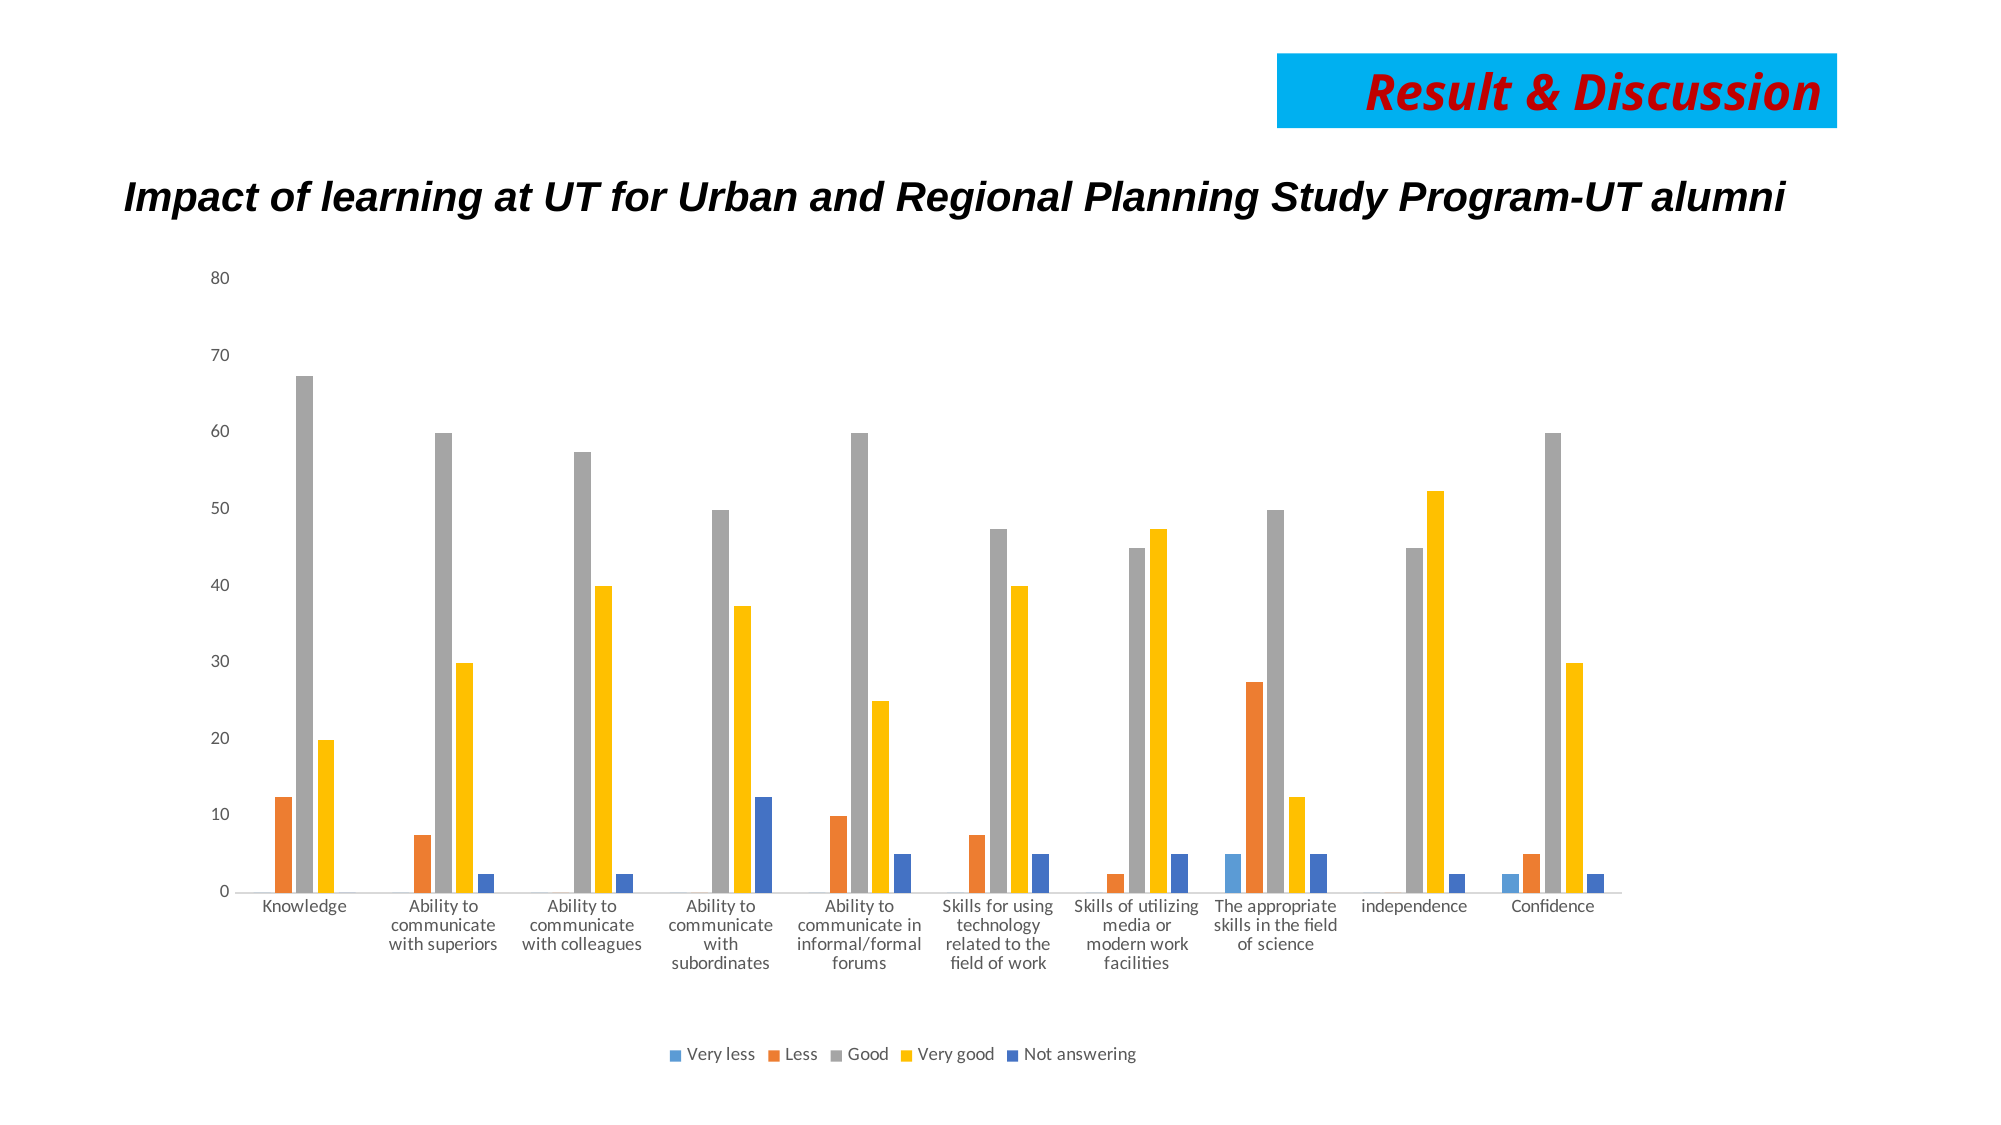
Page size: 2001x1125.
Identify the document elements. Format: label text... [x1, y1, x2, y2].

chart [170, 255, 1636, 1072]
text_box Result & Discussion [1277, 53, 1838, 129]
text_box Impact of learning at UT for Urban and Regional Planning Study Program-UT alumni [34, 158, 1890, 228]
